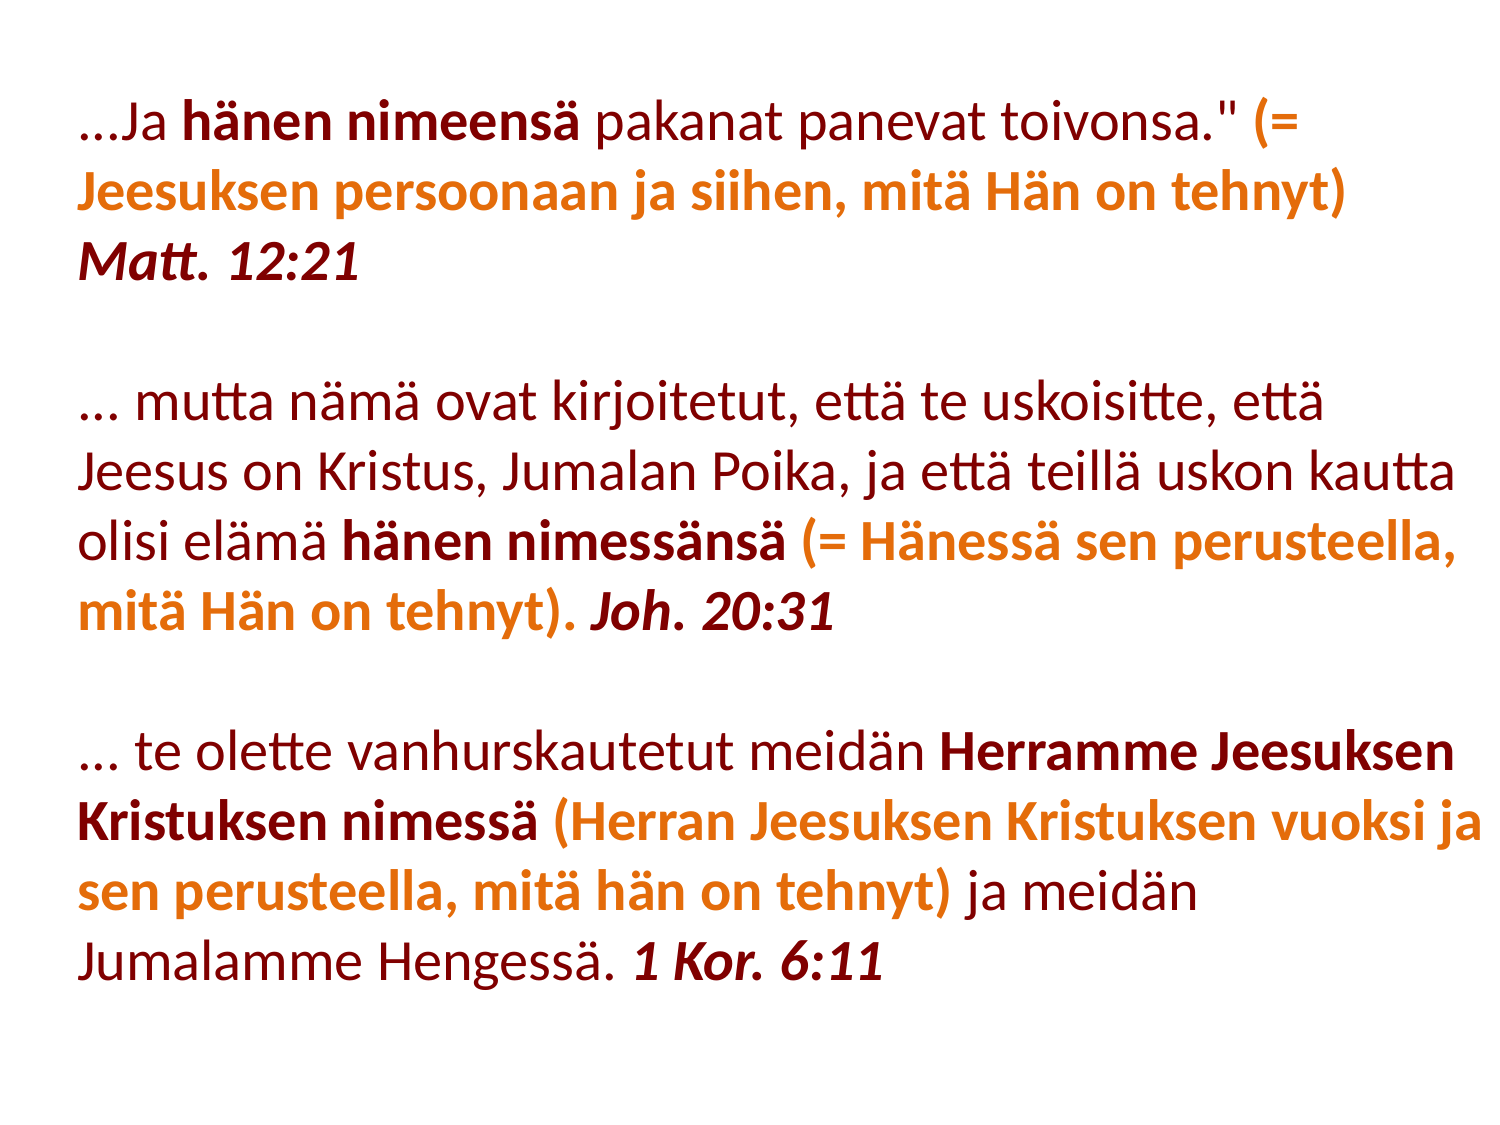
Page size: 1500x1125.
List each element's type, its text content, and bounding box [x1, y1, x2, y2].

text_box ...Ja hänen nimeensä pakanat panevat toivonsa." (= Jeesuksen persoonaan ja siihen, mitä Hän on tehnyt) Matt. 12:21 ... mutta nämä ovat kirjoitetut, että te uskoisitte, että Jeesus on Kristus, Jumalan Poika, ja että teillä uskon kautta olisi elämä hänen nimessänsä (= Hänessä sen perusteella, mitä Hän on tehnyt). Joh. 20:31 ... te olette vanhurskautetut meidän Herramme Jeesuksen Kristuksen nimessä (Herran Jeesuksen Kristuksen vuoksi ja sen perusteella, mitä hän on tehnyt) ja meidän Jumalamme Hengessä. 1 Kor. 6:11 [62, 75, 1500, 1060]
